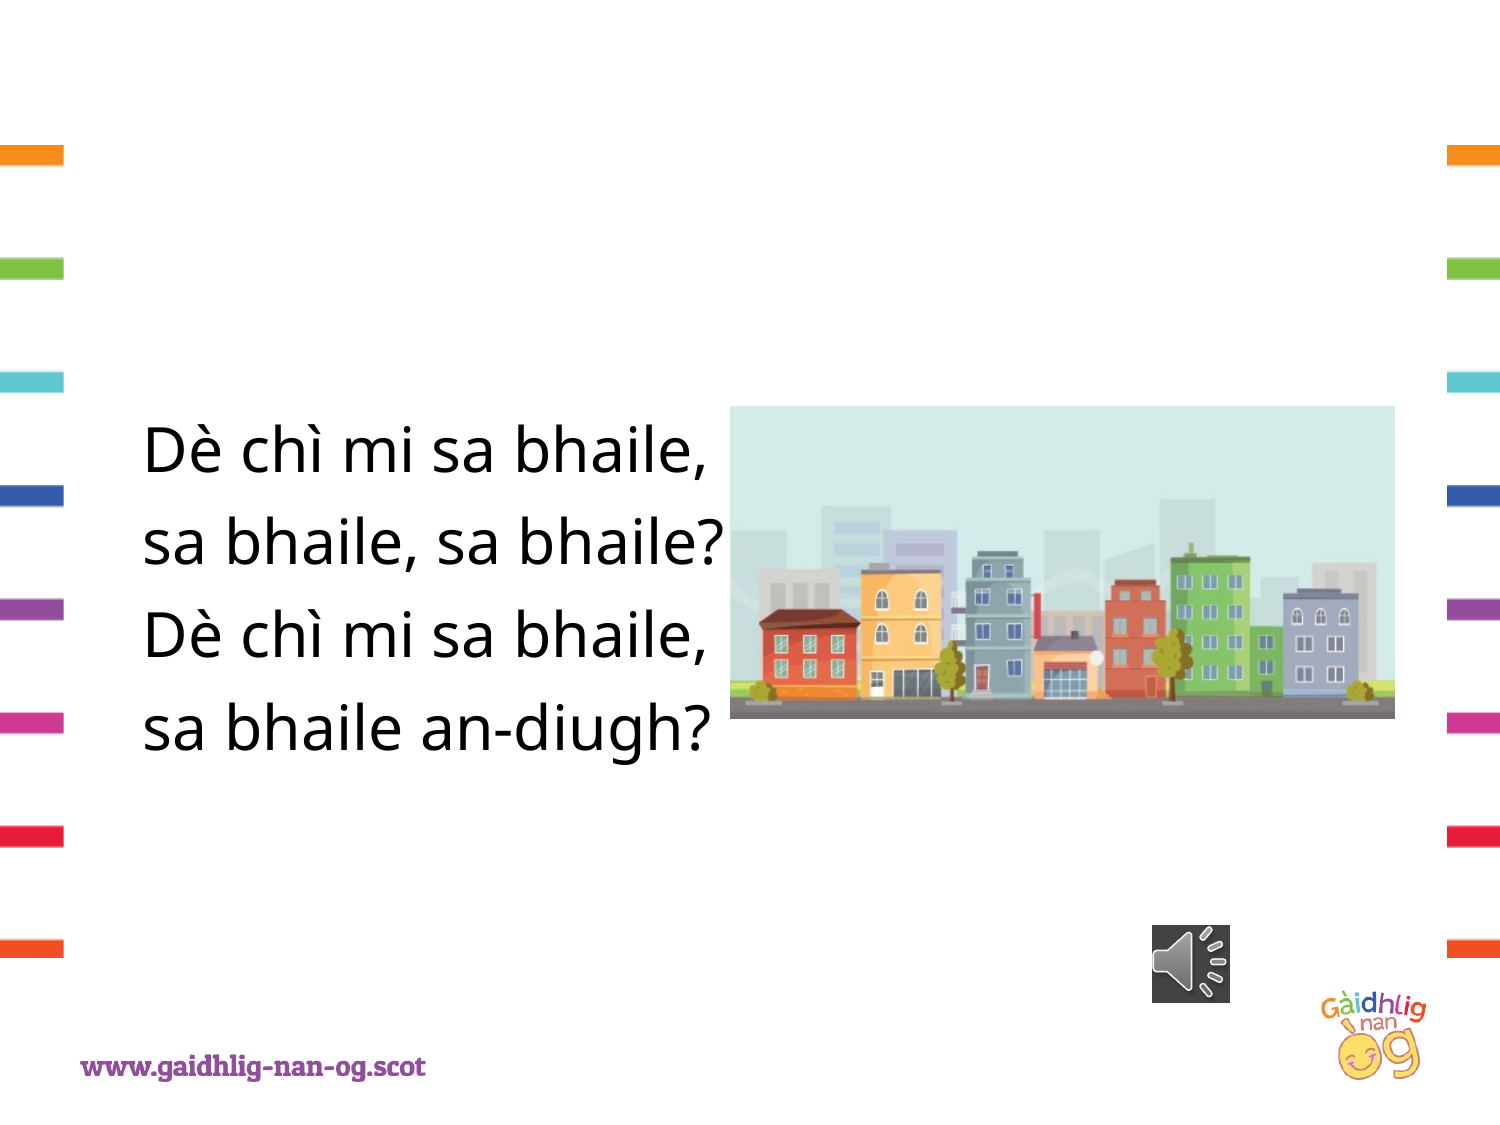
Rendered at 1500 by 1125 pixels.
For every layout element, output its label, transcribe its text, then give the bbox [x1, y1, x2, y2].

picture [63, 924, 1437, 1093]
text_box Dè chì mi sa bhaile, sa bhaile, sa bhaile? Dè chì mi sa bhaile, sa bhaile an-diugh? [128, 397, 750, 770]
picture [730, 406, 1395, 719]
